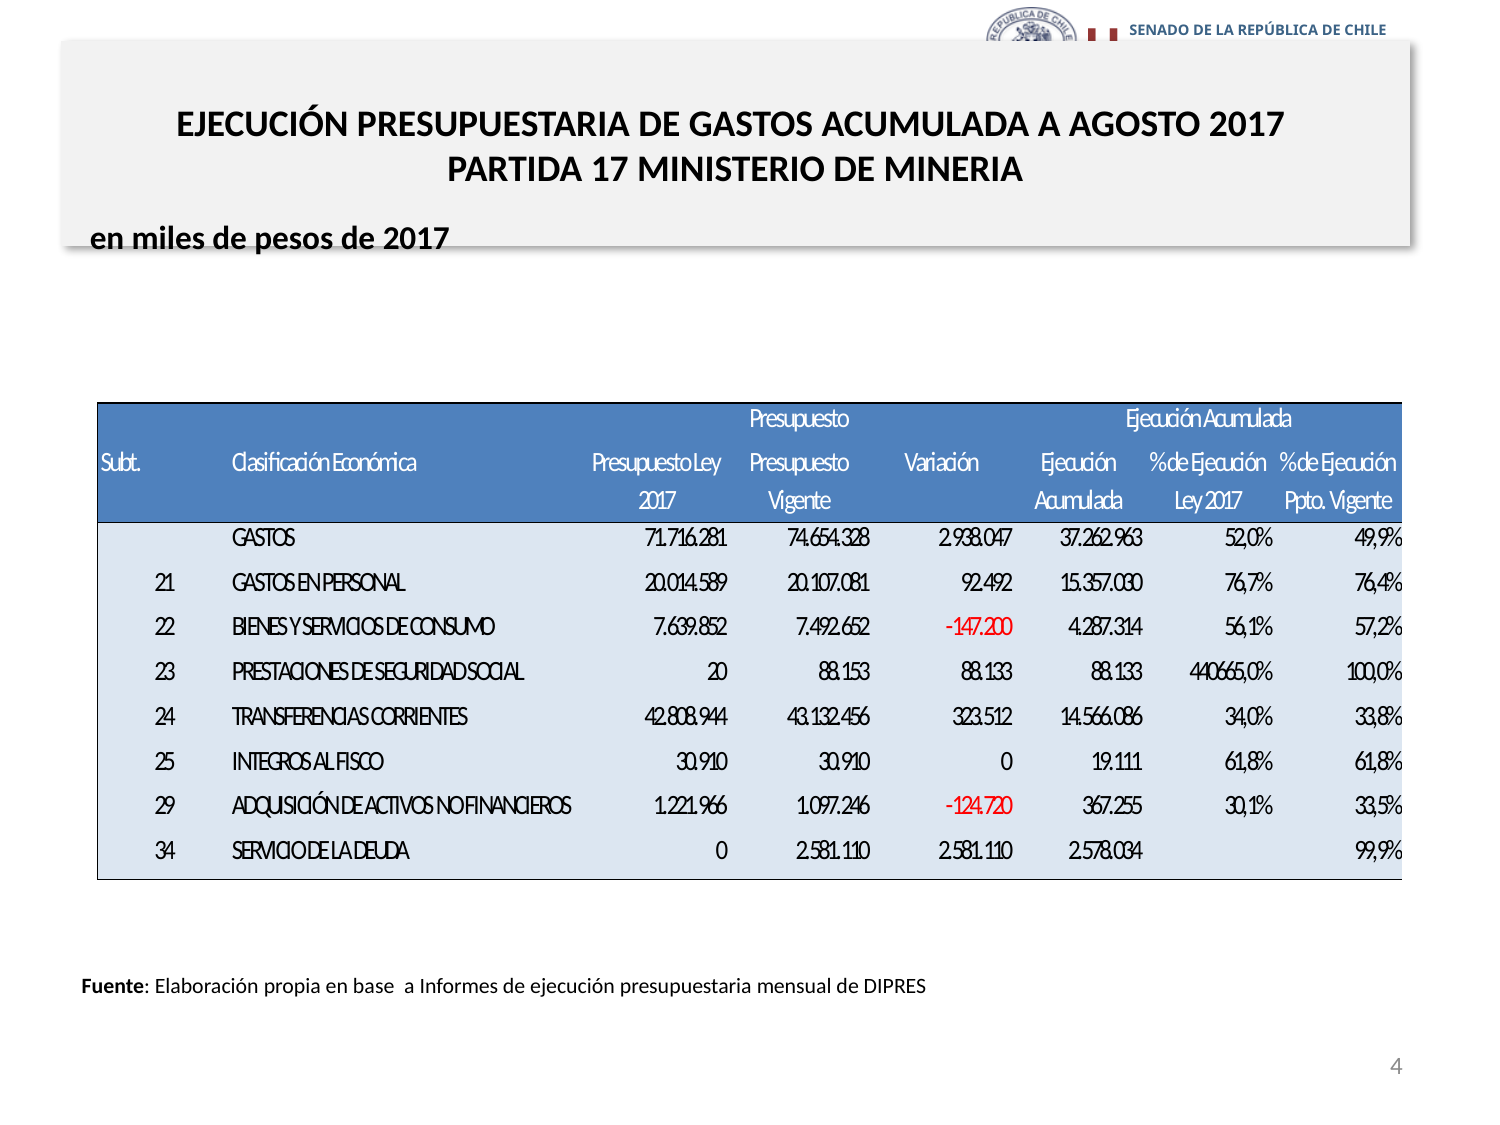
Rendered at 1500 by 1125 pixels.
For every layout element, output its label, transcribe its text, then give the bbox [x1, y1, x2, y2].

slide_number 4 [1067, 1035, 1418, 1095]
picture [986, 7, 1079, 41]
footer Fuente: Elaboración propia en base a Informes de ejecución presupuestaria mensual de DIPRES [66, 964, 1446, 1012]
picture [96, 402, 1404, 882]
title EJECUCIÓN PRESUPUESTARIA DE GASTOS ACUMULADA A AGOSTO 2017 PARTIDA 17 MINISTERIO DE MINERIA [61, 41, 1409, 246]
text_box en miles de pesos de 2017 [74, 208, 1425, 284]
